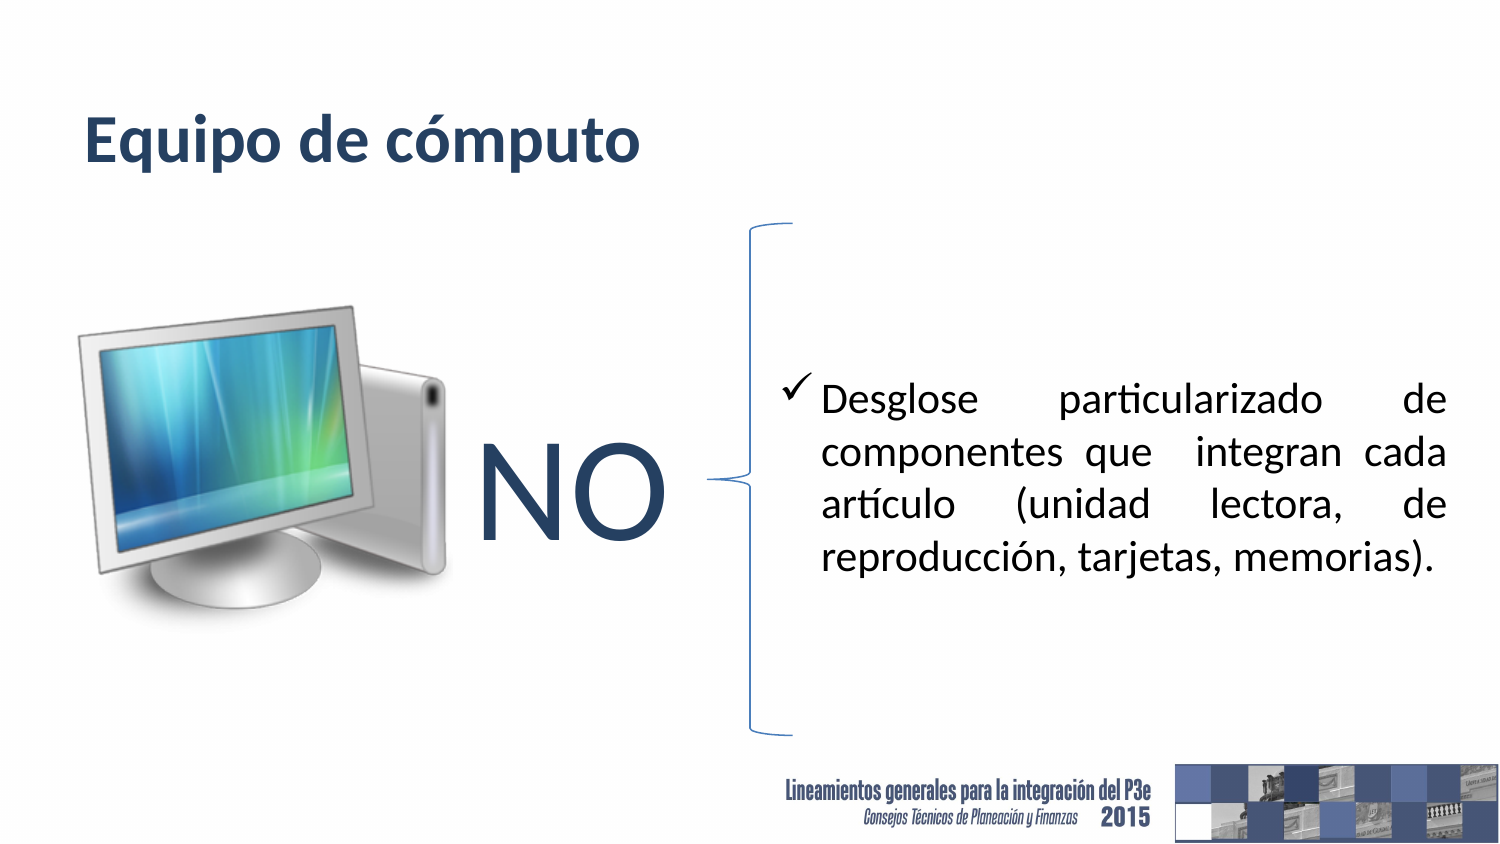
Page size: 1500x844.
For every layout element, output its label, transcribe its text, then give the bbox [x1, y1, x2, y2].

text_box NO [459, 382, 693, 578]
text_box Equipo de cómputo [73, 21, 1427, 185]
picture [0, 0, 1500, 844]
text_box [706, 222, 793, 737]
text_box Desglose particularizado de componentes que integran cada artículo (unidad lectora, de reproducción, tarjetas, memorias). [764, 362, 1463, 588]
